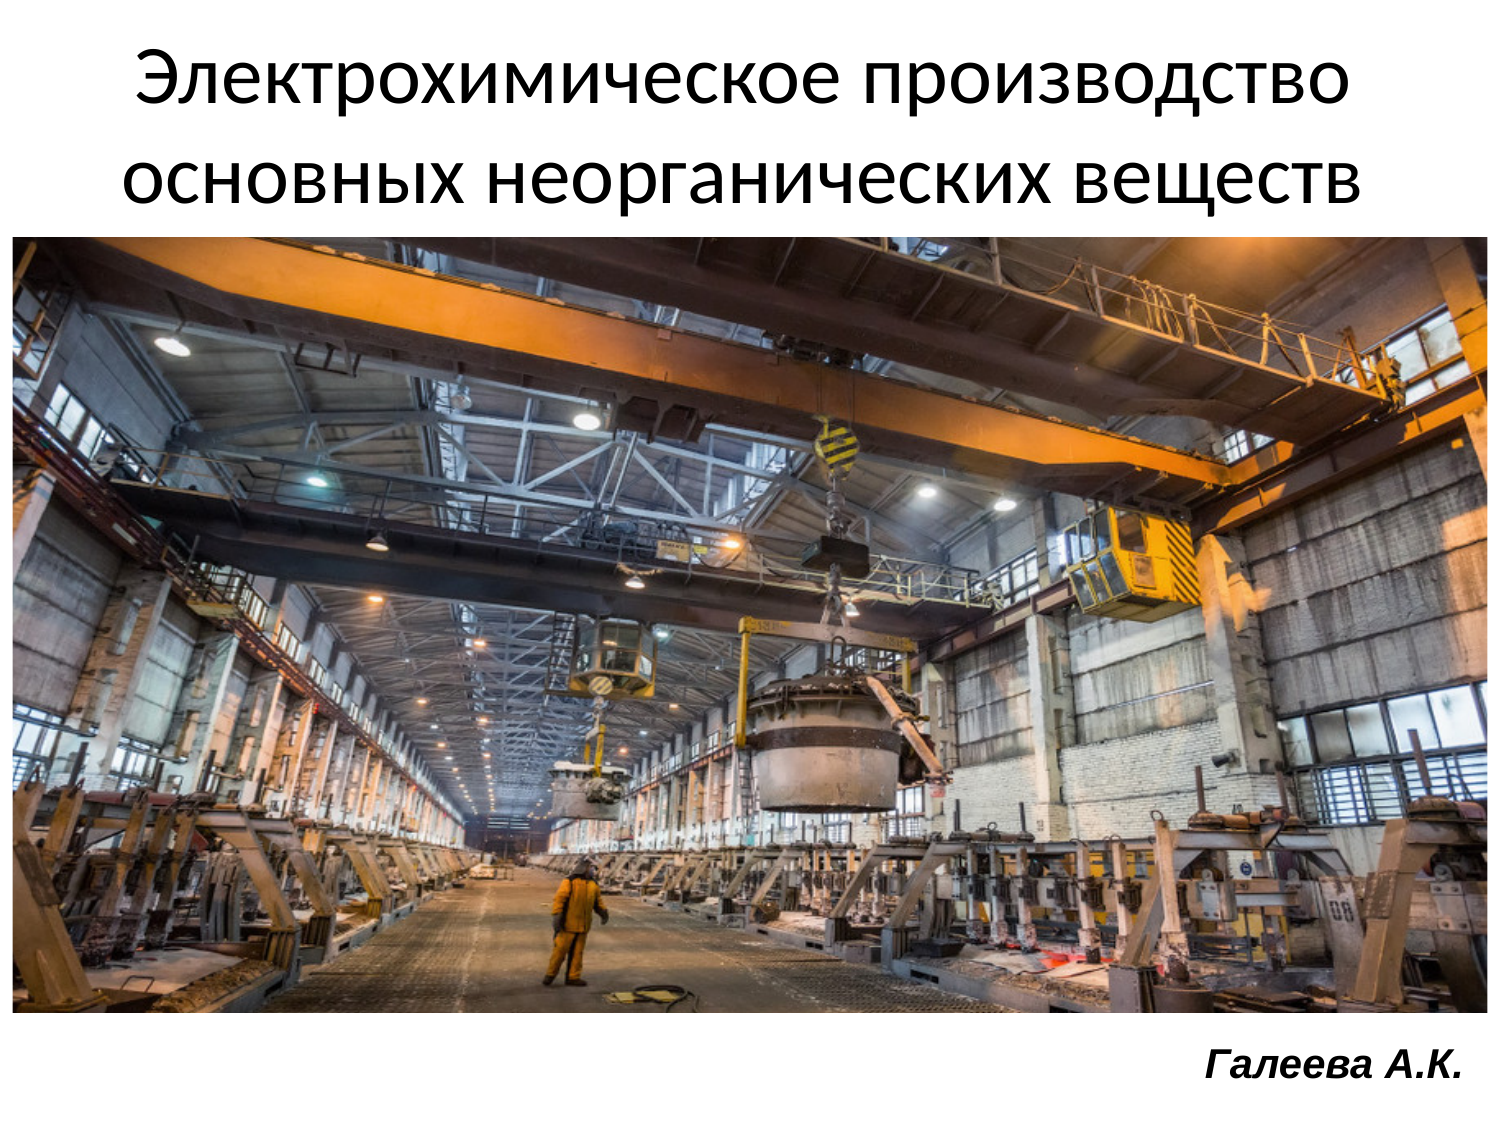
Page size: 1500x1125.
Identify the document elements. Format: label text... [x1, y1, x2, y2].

title Электрохимическое производство основных неорганических веществ [106, 0, 1382, 235]
picture [12, 237, 1488, 1013]
text_box Галеева А.К. [1190, 1029, 1479, 1095]
